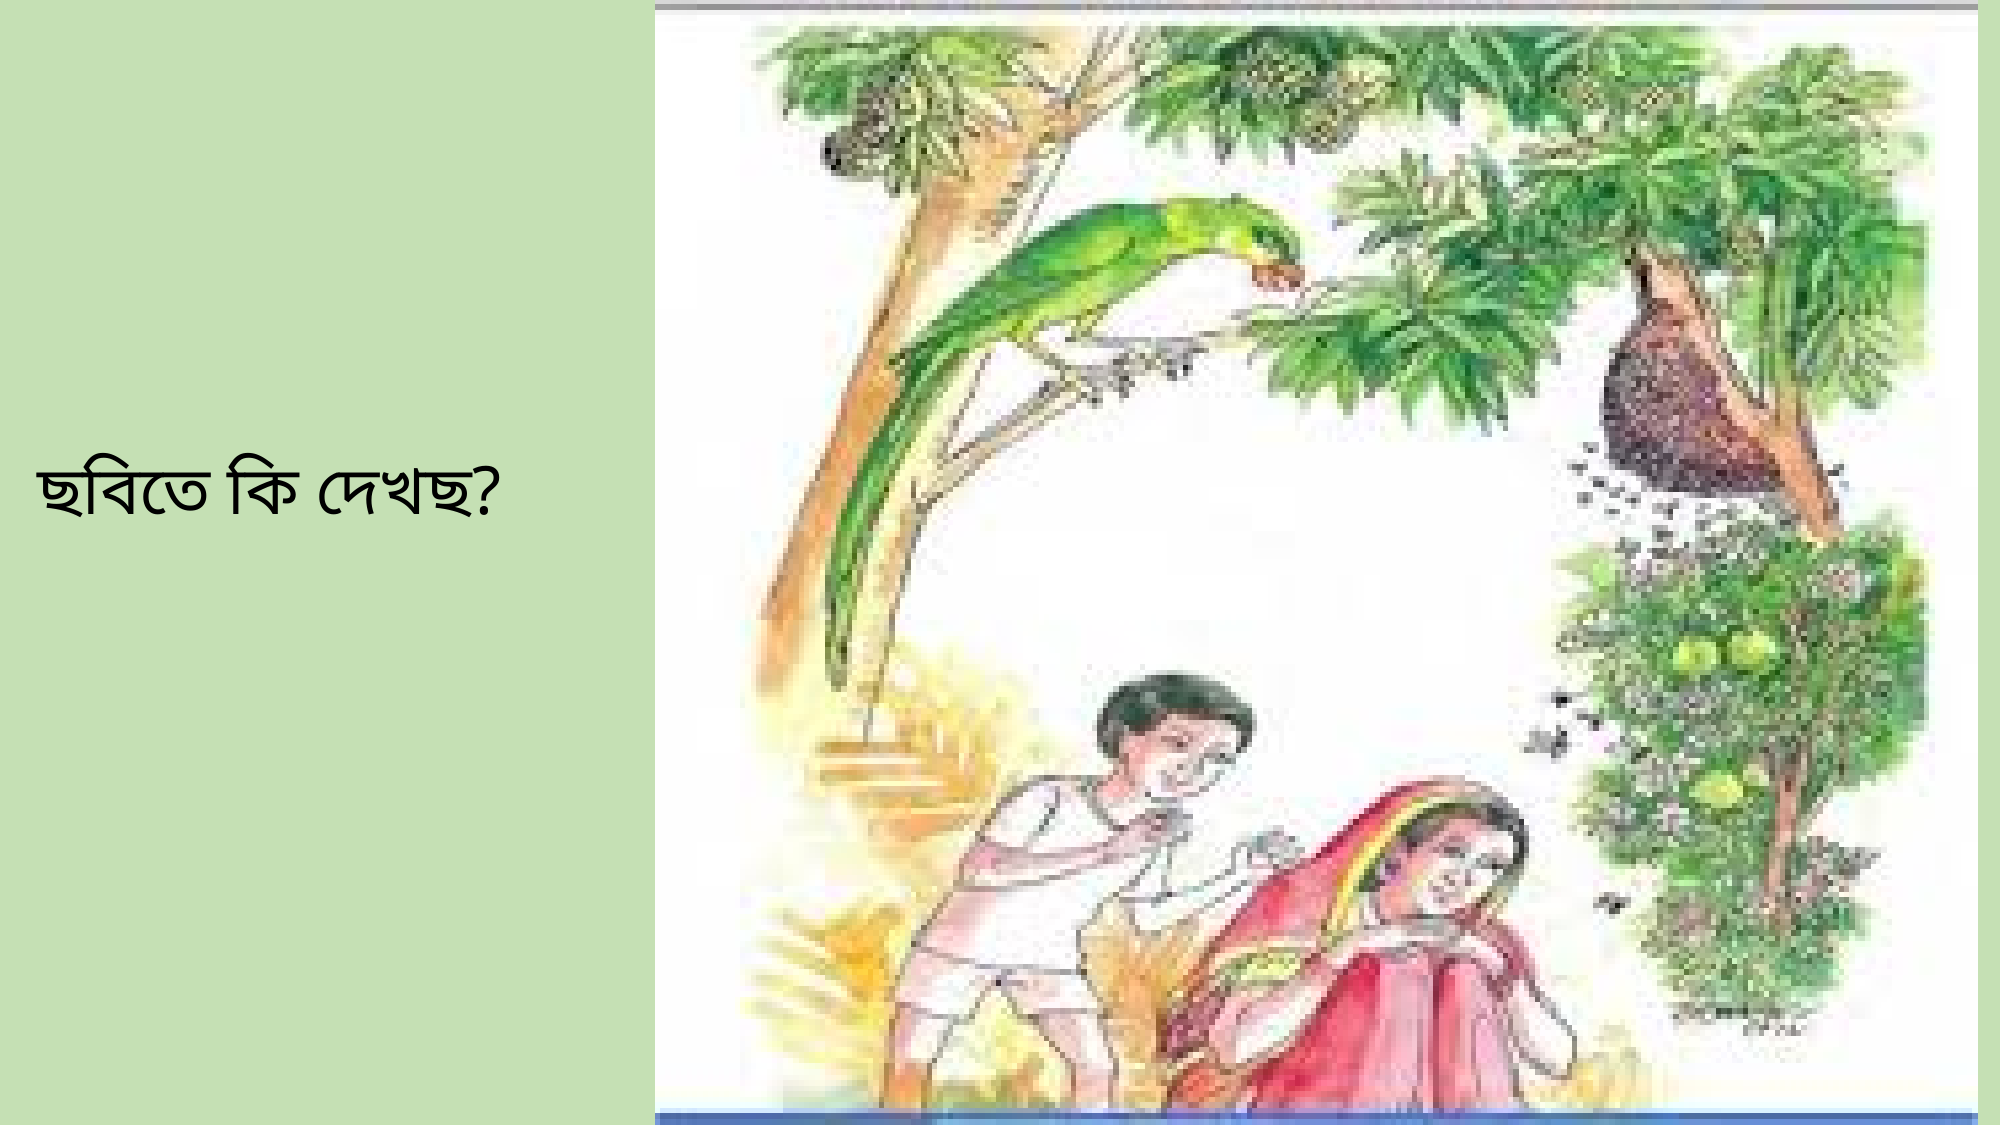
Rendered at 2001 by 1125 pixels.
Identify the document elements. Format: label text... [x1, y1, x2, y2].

text_box ছবিতে কি দেখছ? [22, 440, 610, 536]
picture [655, 0, 1978, 1125]
